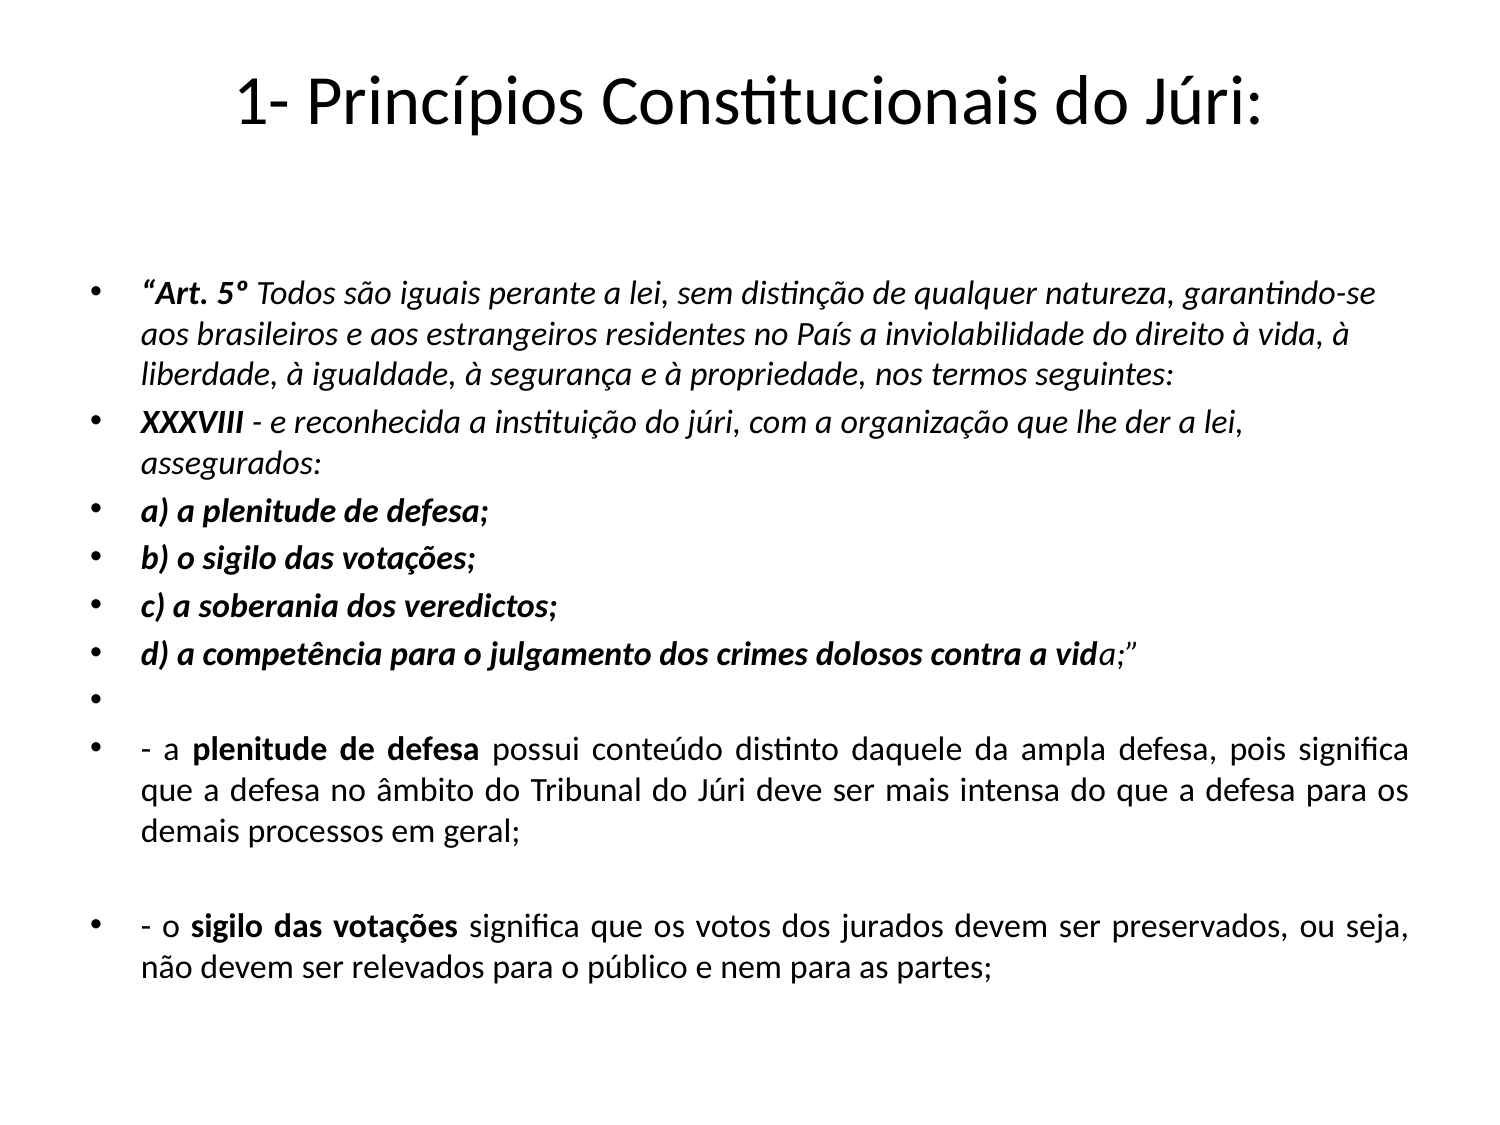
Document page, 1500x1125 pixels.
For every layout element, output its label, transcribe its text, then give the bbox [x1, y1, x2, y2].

list “Art. 5º Todos são iguais perante a lei, sem distinção de qualquer natureza, garantindo-se aos brasileiros e aos estrangeiros residentes no País a inviolabilidade do direito à vida, à liberdade, à igualdade, à segurança e à propriedade, nos termos seguintes: XXXVIII - e reconhecida a instituição do júri, com a organização que lhe der a lei, assegurados: a) a plenitude de defesa; b) o sigilo das votações; c) a soberania dos veredictos; d) a competência para o julgamento dos crimes dolosos contra a vida;” - a plenitude de defesa possui conteúdo distinto daquele da ampla defesa, pois significa que a defesa no âmbito do Tribunal do Júri deve ser mais intensa do que a defesa para os demais processos em geral; - o sigilo das votações significa que os votos dos jurados devem ser preservados, ou seja, não devem ser relevados para o público e nem para as partes; [75, 262, 1425, 1005]
title 1- Princípios Constitucionais do Júri: [75, 45, 1425, 233]
